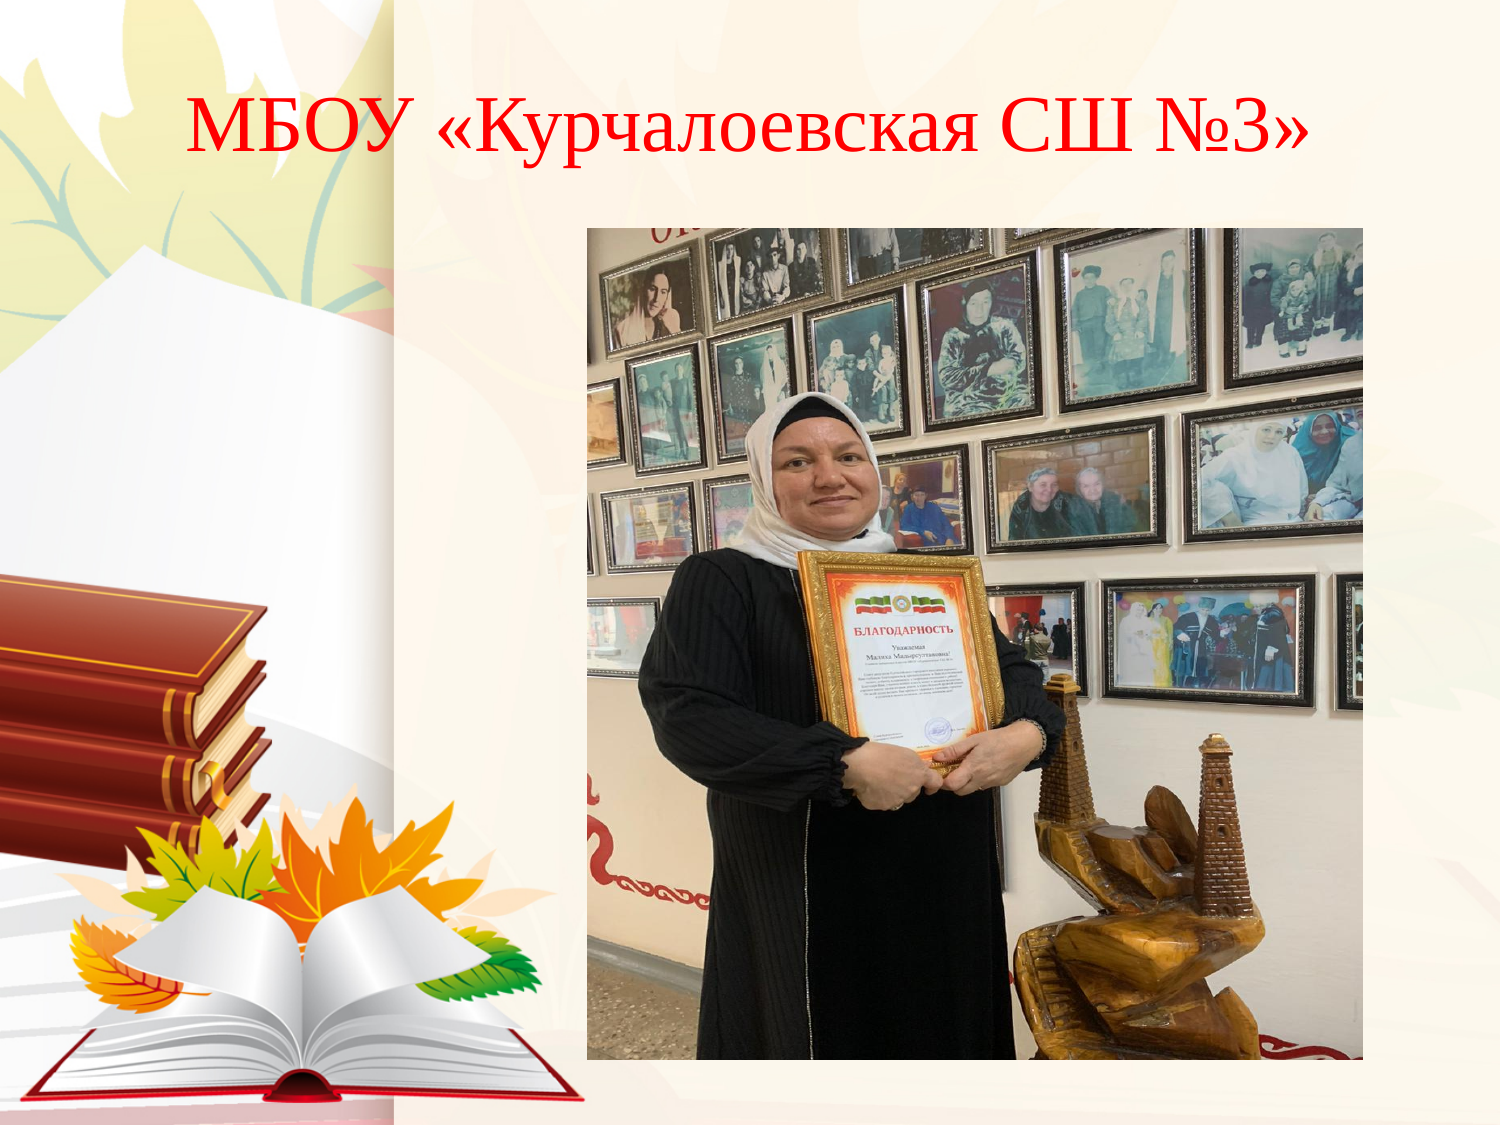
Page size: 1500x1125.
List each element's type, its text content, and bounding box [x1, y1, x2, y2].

picture [0, 0, 1500, 1125]
title МБОУ «Курчалоевская СШ №3» [112, 24, 1388, 213]
